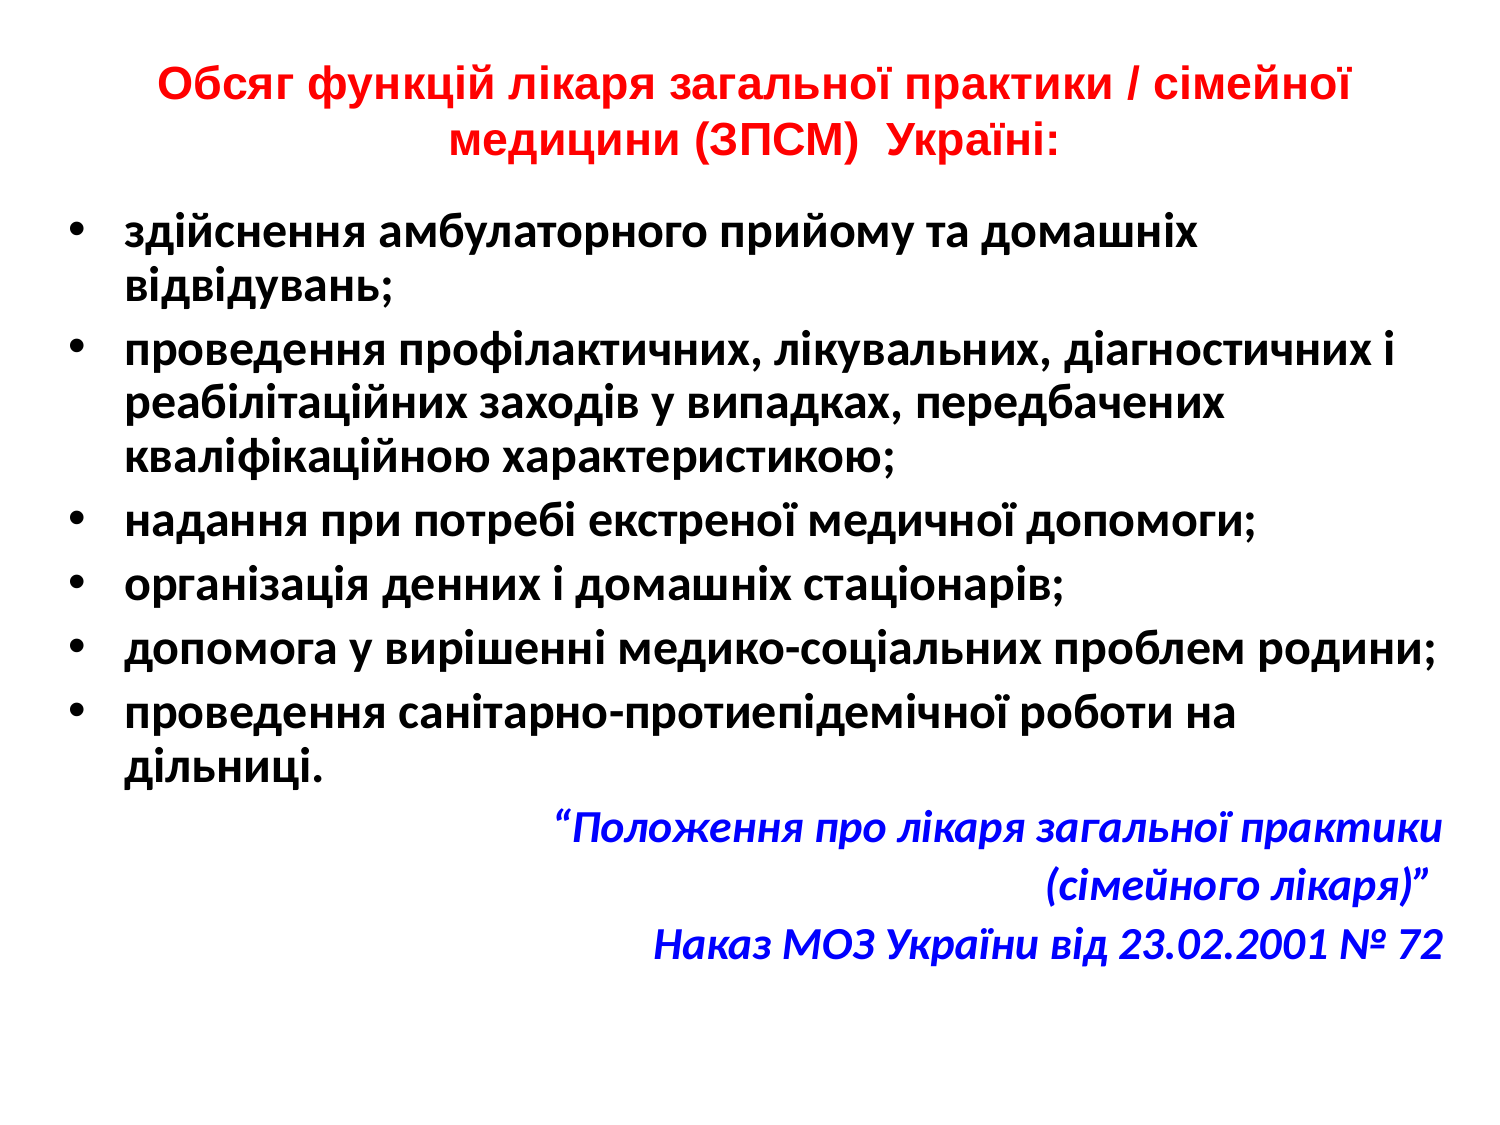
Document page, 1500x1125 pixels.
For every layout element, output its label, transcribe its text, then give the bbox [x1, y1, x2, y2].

title Обсяг функцій лікаря загальної практики / сімейної медицини (ЗПСМ) Україні: [74, 45, 1436, 173]
list здійснення амбулаторного прийому та домашніх відвідувань; проведення профілактичних, лікувальних, діагностичних і реабілітаційних заходів у випадках, передбачених кваліфікаційною характеристикою; надання при потребі екстреної медичної допомоги; організація денних і домашніх стаціонарів; допомога у вирішенні медико-соціальних проблем родини; проведення санітарно-протиепідемічної роботи на дільниці. “Положення про лікаря загальної практики (сімейного лікаря)” Наказ МОЗ України від 23.02.2001 № 72 [52, 196, 1460, 1071]
